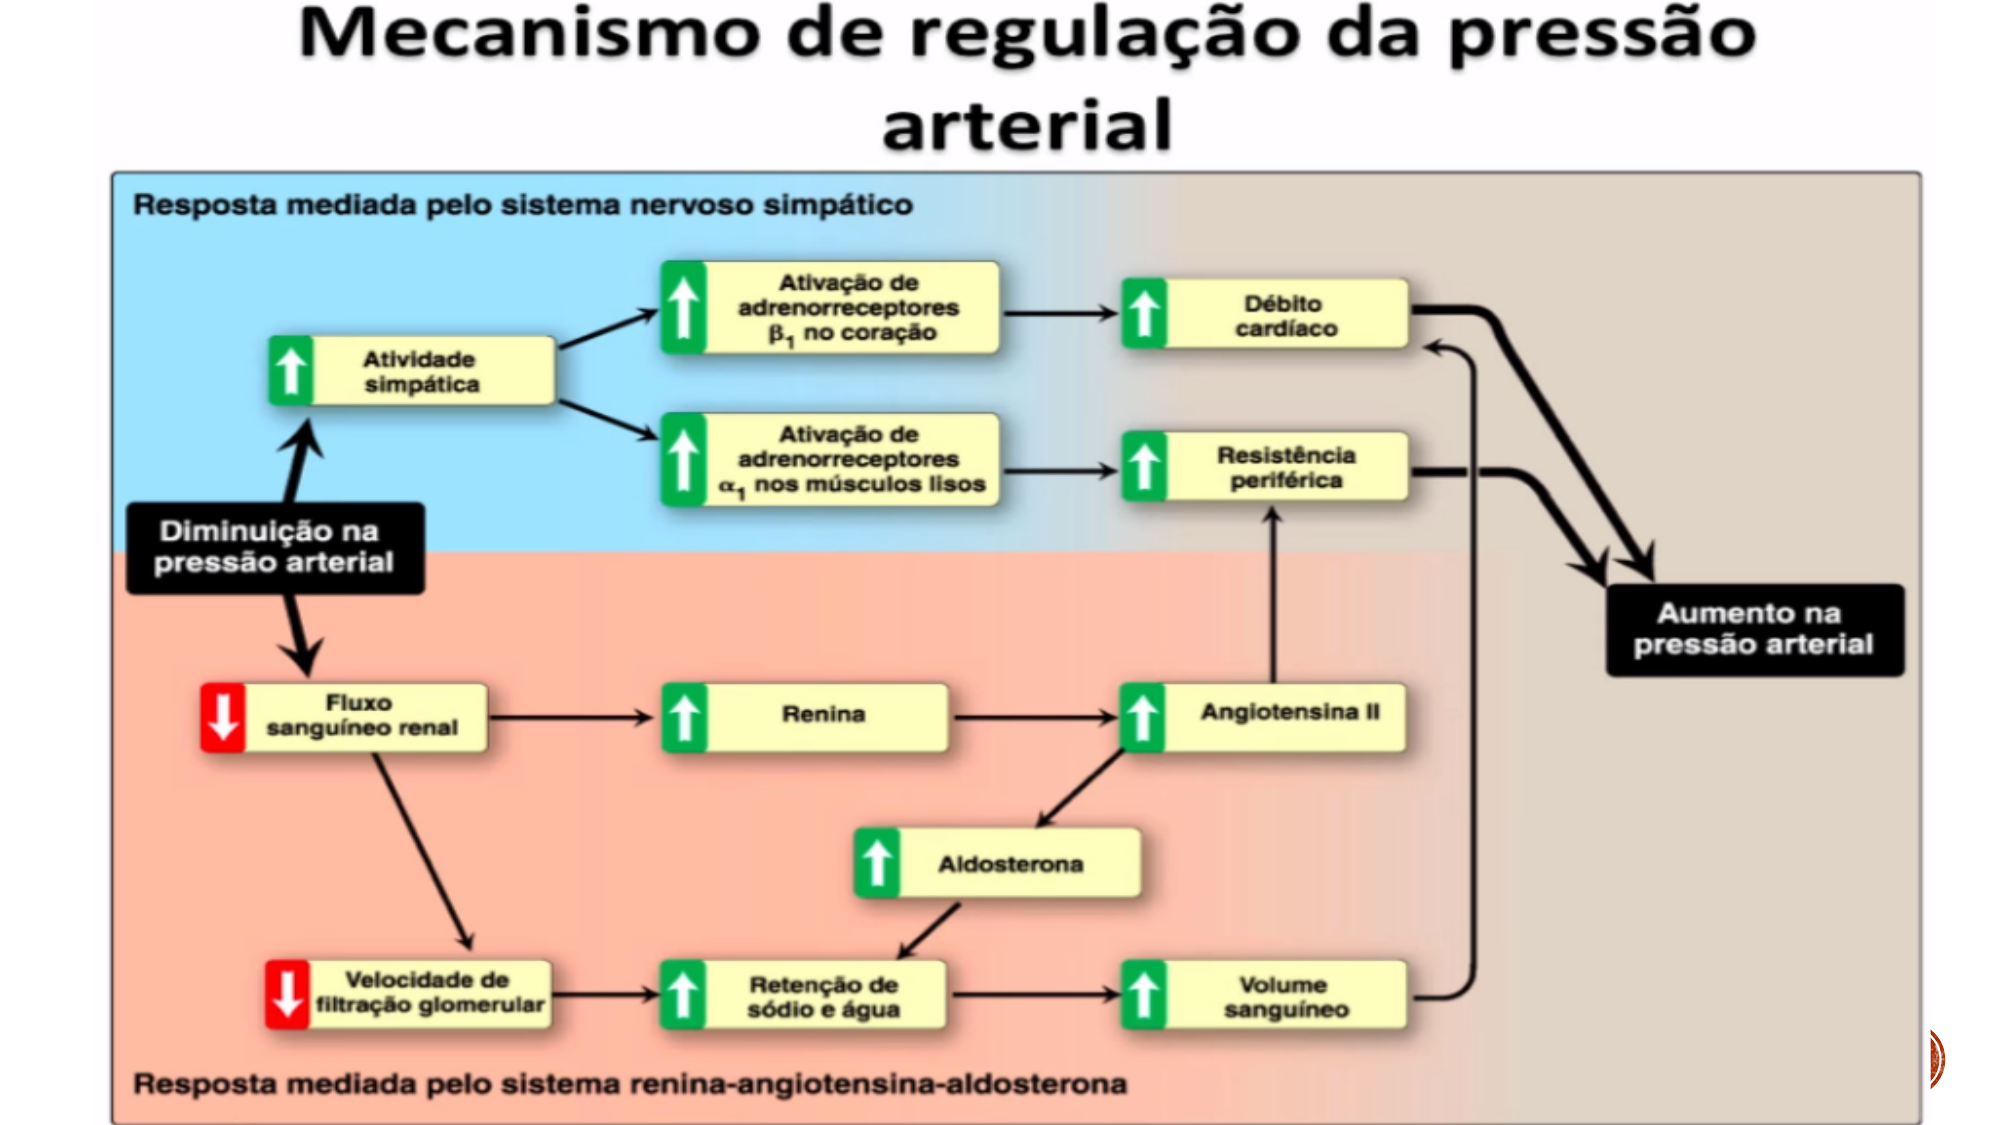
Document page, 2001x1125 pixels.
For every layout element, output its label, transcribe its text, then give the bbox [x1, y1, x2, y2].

slide_number 6 [1932, 1028, 1961, 1089]
picture [94, 0, 1929, 1125]
